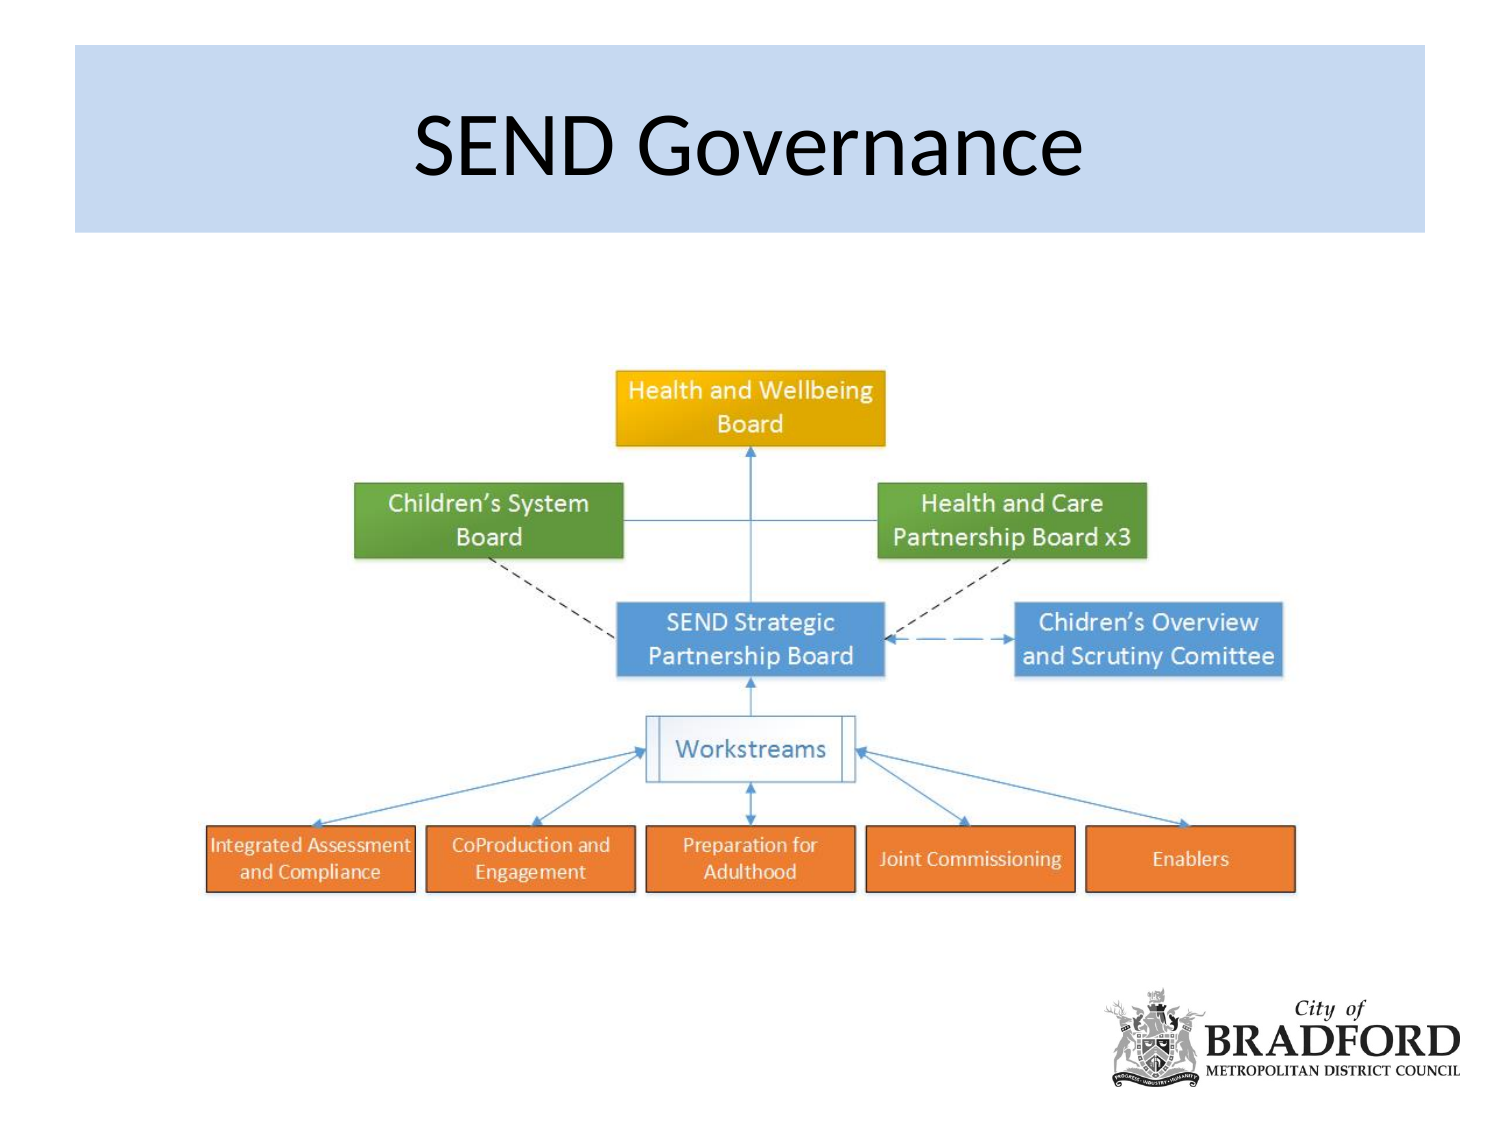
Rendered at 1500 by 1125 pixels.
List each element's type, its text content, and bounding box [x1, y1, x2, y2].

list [198, 364, 1302, 901]
title SEND Governance [75, 45, 1425, 233]
picture [1104, 987, 1460, 1087]
